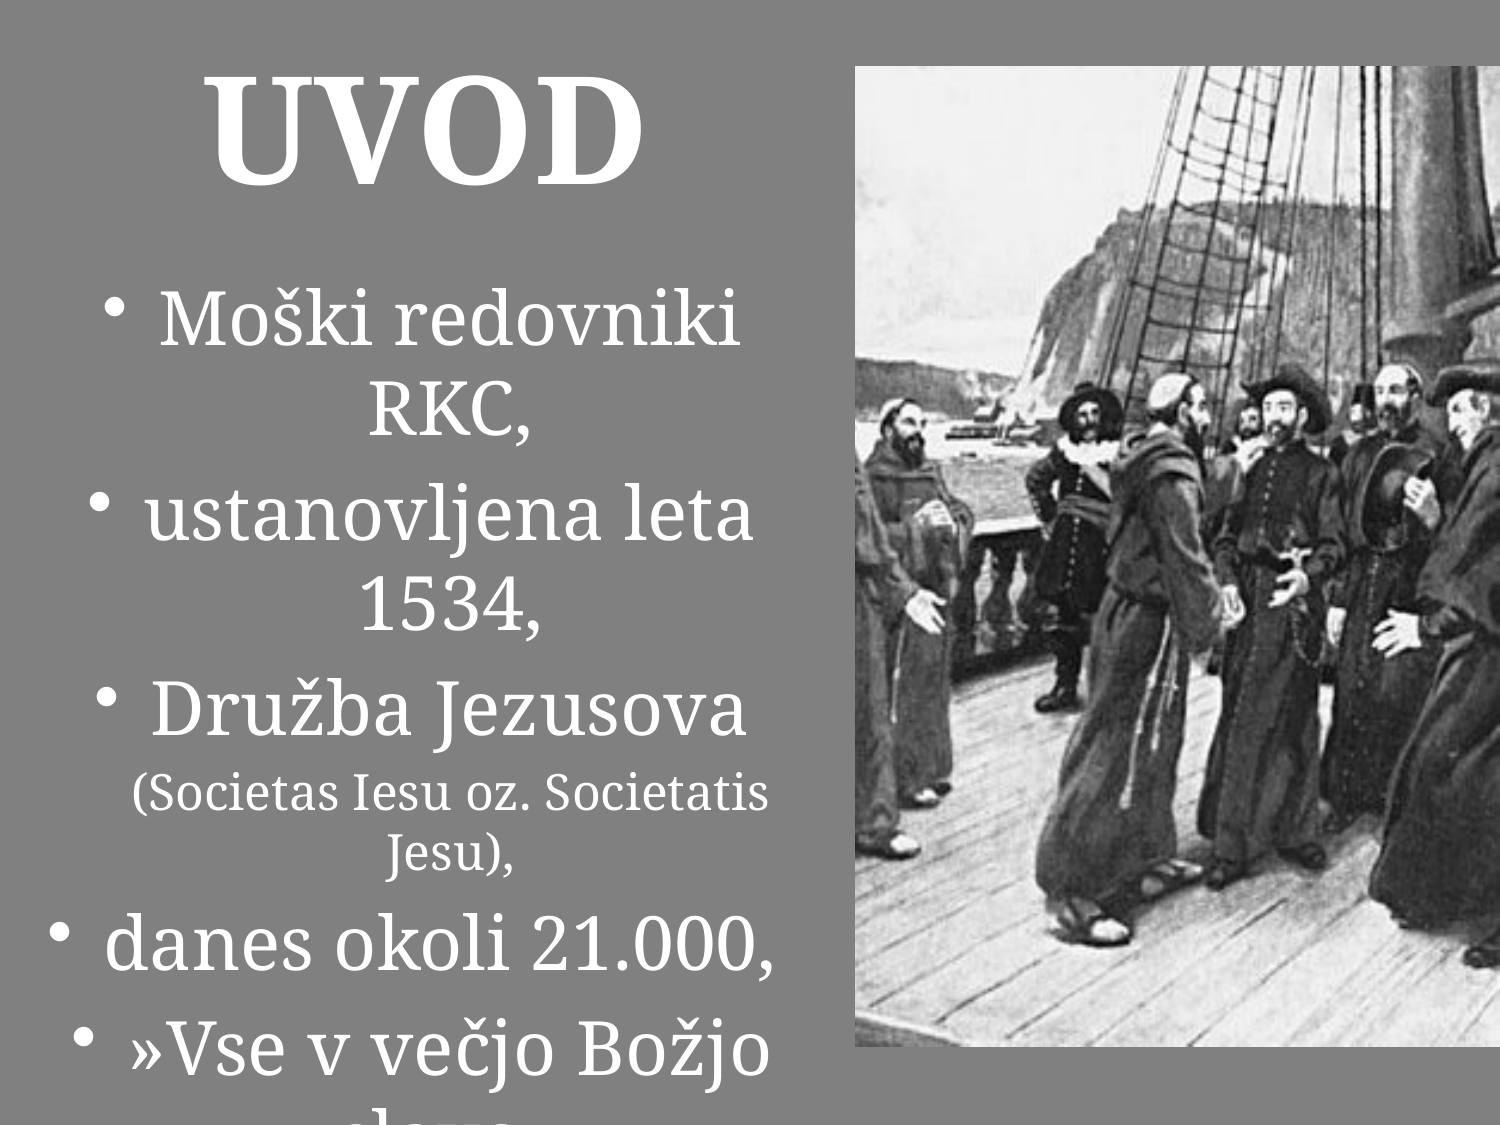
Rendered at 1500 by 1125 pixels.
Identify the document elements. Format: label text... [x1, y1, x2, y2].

picture [855, 66, 1500, 1047]
list Moški redovniki RKC, ustanovljena leta 1534, Družba Jezusova (Societas Iesu oz. Societatis Jesu), danes okoli 21.000, »Vse v večjo Božjo slavo« (Ad maiorem Dei gloriam). [0, 262, 845, 1125]
title UVOD [76, 31, 776, 219]
